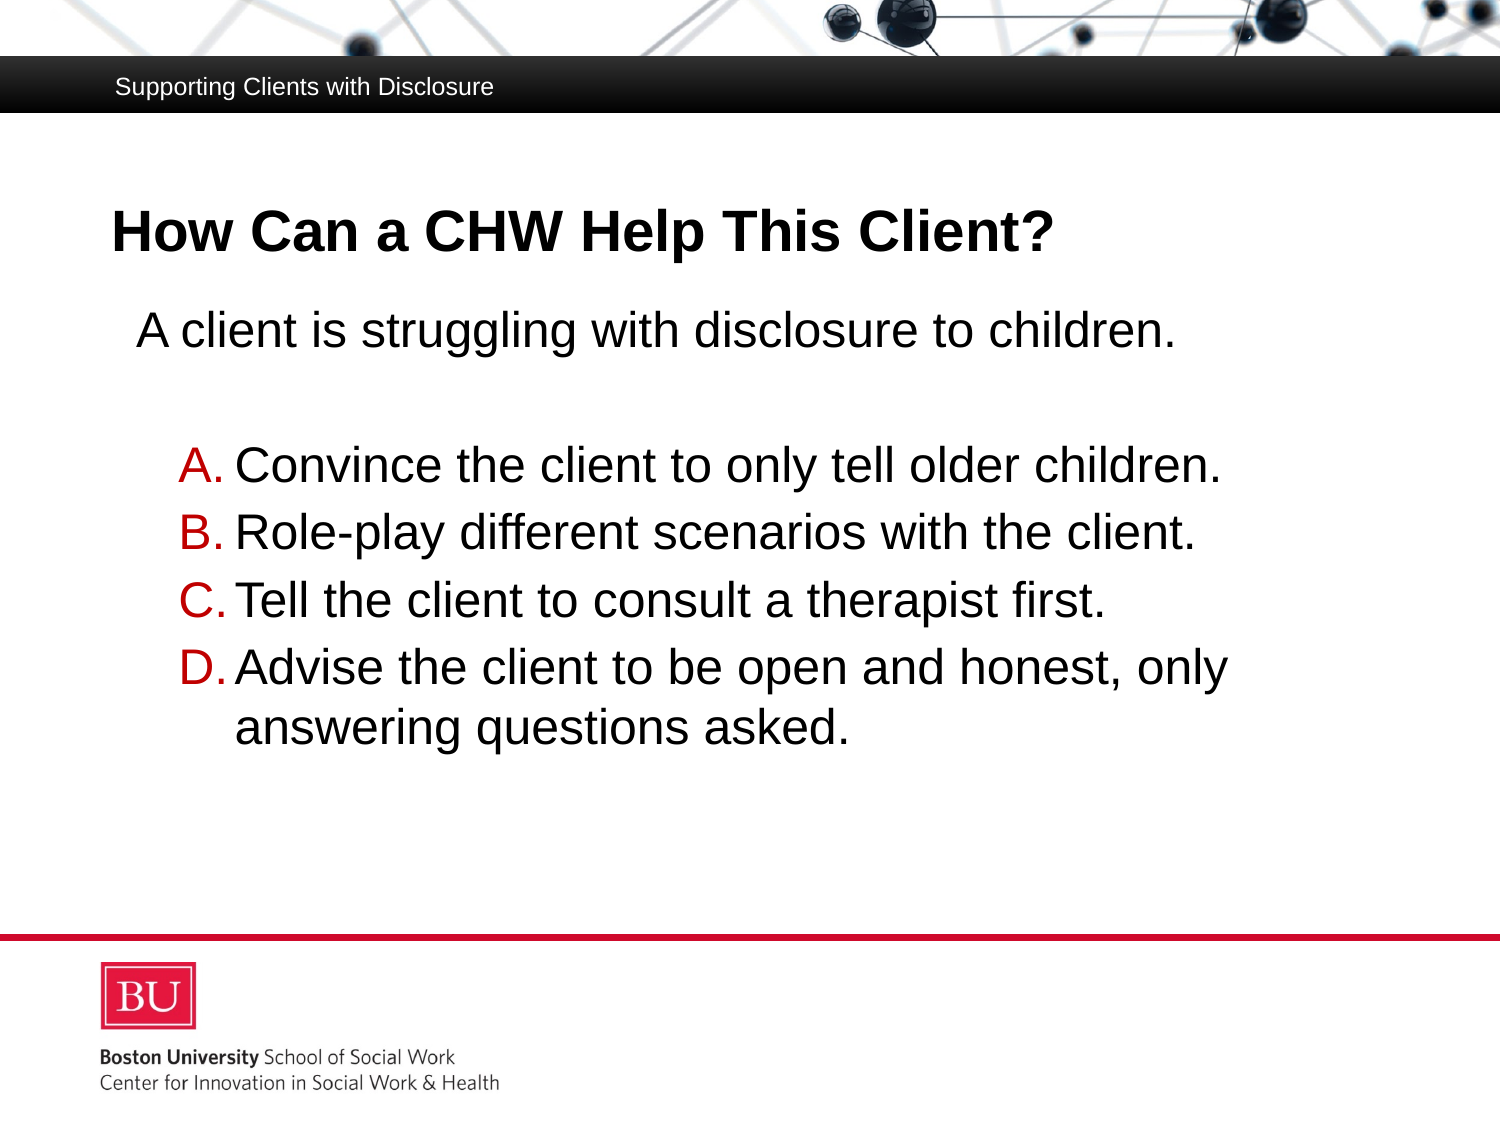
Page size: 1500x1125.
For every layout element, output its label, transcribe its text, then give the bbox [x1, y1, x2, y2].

list A client is struggling with disclosure to children. Convince the client to only tell older children. Role-play different scenarios with the client. Tell the client to consult a therapist first. Advise the client to be open and honest, only answering questions asked. [125, 291, 1293, 863]
picture [0, 0, 1500, 56]
text_box Supporting Clients with Disclosure [99, 62, 938, 113]
title How Can a CHW Help This Client? [99, 187, 1400, 272]
picture [99, 962, 500, 1095]
